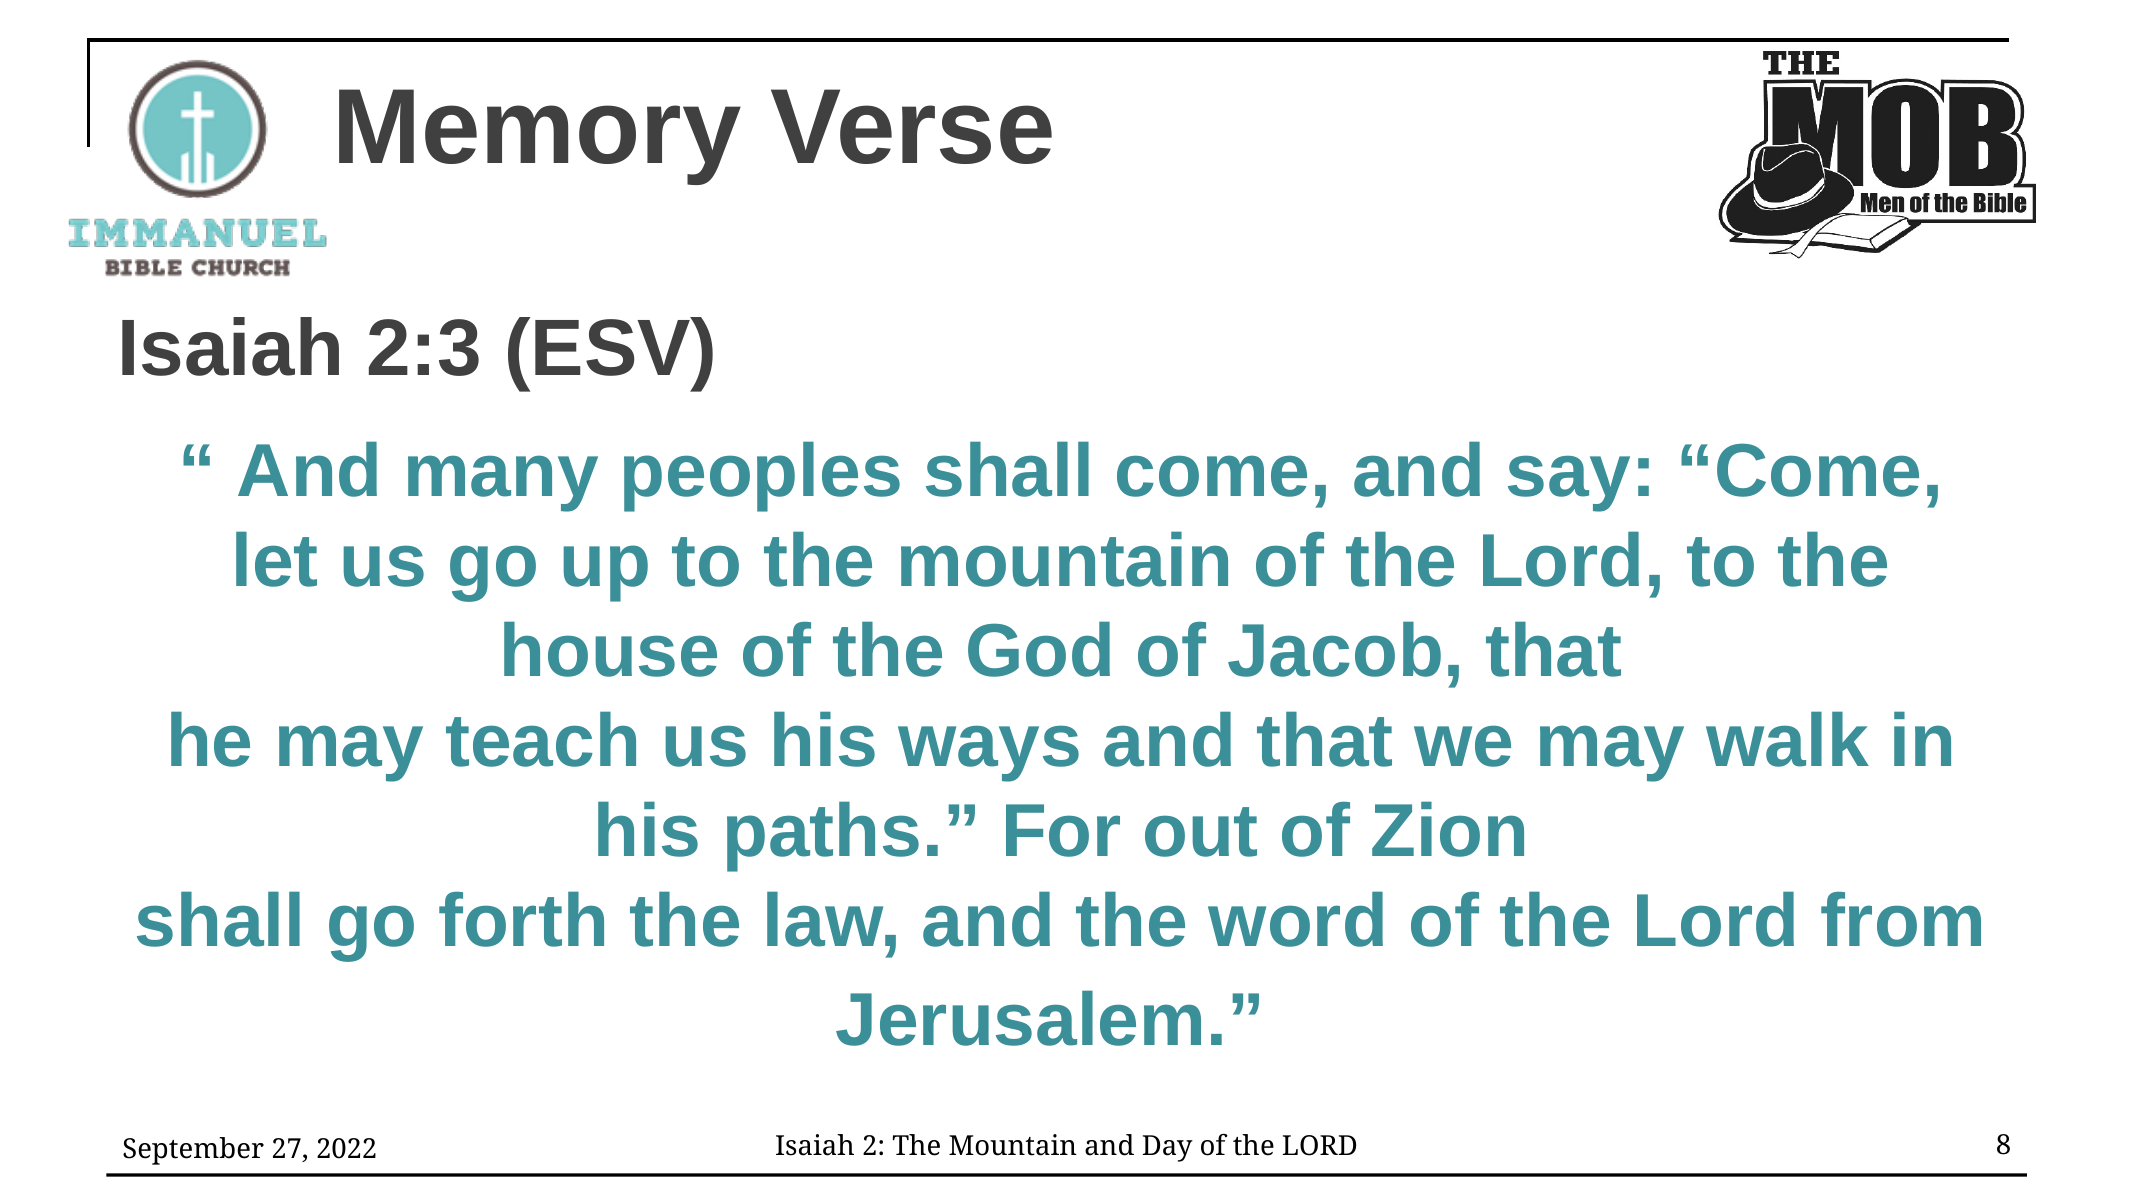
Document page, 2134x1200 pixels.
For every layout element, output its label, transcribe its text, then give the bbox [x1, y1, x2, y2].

title Memory Verse [316, 48, 1989, 162]
picture [1989, 51, 2042, 261]
list Isaiah 2:3 (ESV) “ And many peoples shall come, and say: “Come, let us go up to the mountain of the Lord, to the house of the God of Jacob, that he may teach us his ways and that we may walk in his paths.” For out of Zion shall go forth the law, and the word of the Lord from Jerusalem.” [101, 162, 2023, 906]
picture [66, 37, 330, 300]
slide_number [106, 1092, 605, 1173]
footer Isaiah 2: The Mountain and Day of the LORD [728, 1092, 1405, 1174]
slide_number 8 [1528, 1092, 2028, 1173]
